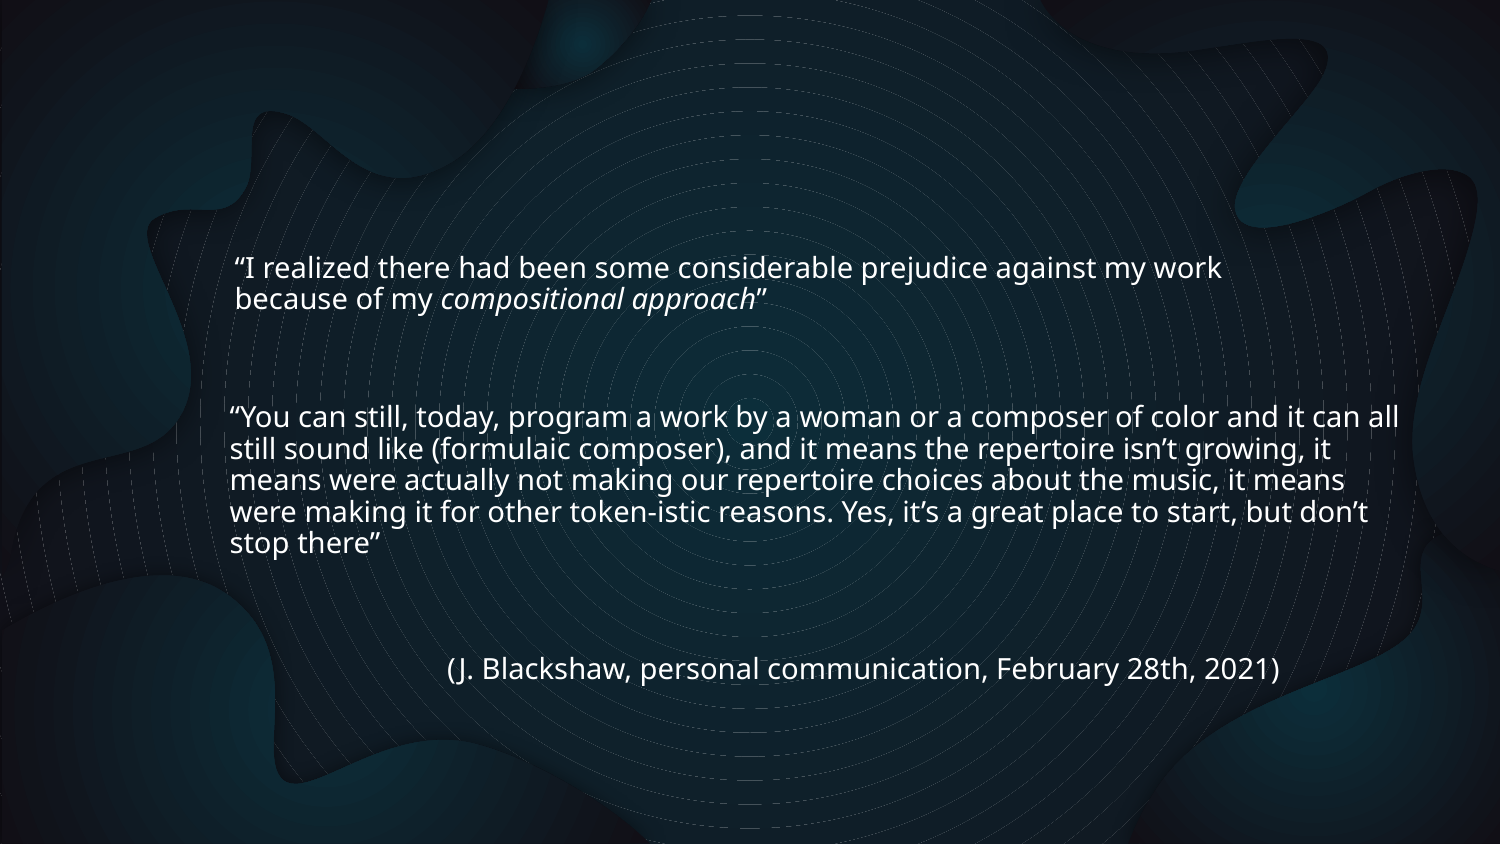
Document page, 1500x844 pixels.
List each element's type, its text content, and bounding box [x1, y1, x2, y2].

text_box “I realized there had been some considerable prejudice against my work because of my compositional approach” [219, 238, 1307, 332]
text_box “You can still, today, program a work by a woman or a composer of color and it can all still sound like (formulaic composer), and it means the repertoire isn’t growing, it means were actually not making our repertoire choices about the music, it means were making it for other token-istic reasons. Yes, it’s a great place to start, but don’t stop there” (J. Blackshaw, personal communication, February 28th, 2021) [214, 387, 1421, 764]
